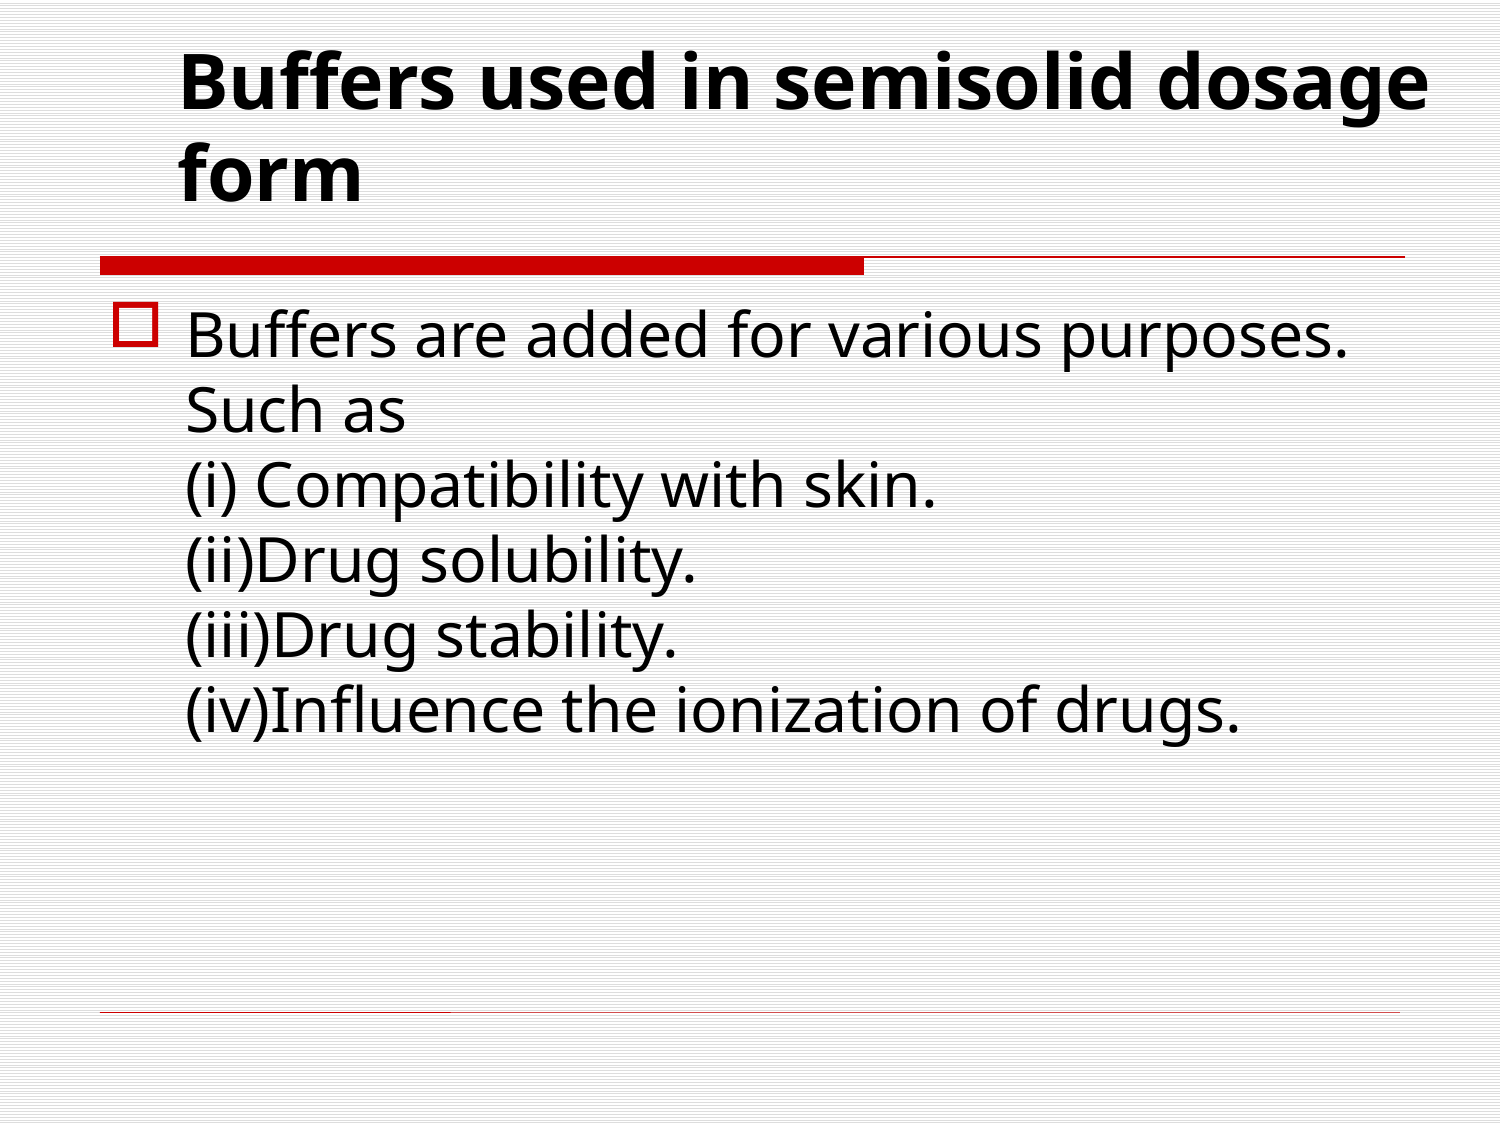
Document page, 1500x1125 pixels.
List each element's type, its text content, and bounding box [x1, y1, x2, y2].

list Buffers are added for various purposes. Such as (i) Compatibility with skin. (ii)Drug solubility. (iii)Drug stability. (iv)Influence the ionization of drugs. [92, 287, 1406, 988]
title Buffers used in semisolid dosage form [162, 24, 1475, 225]
